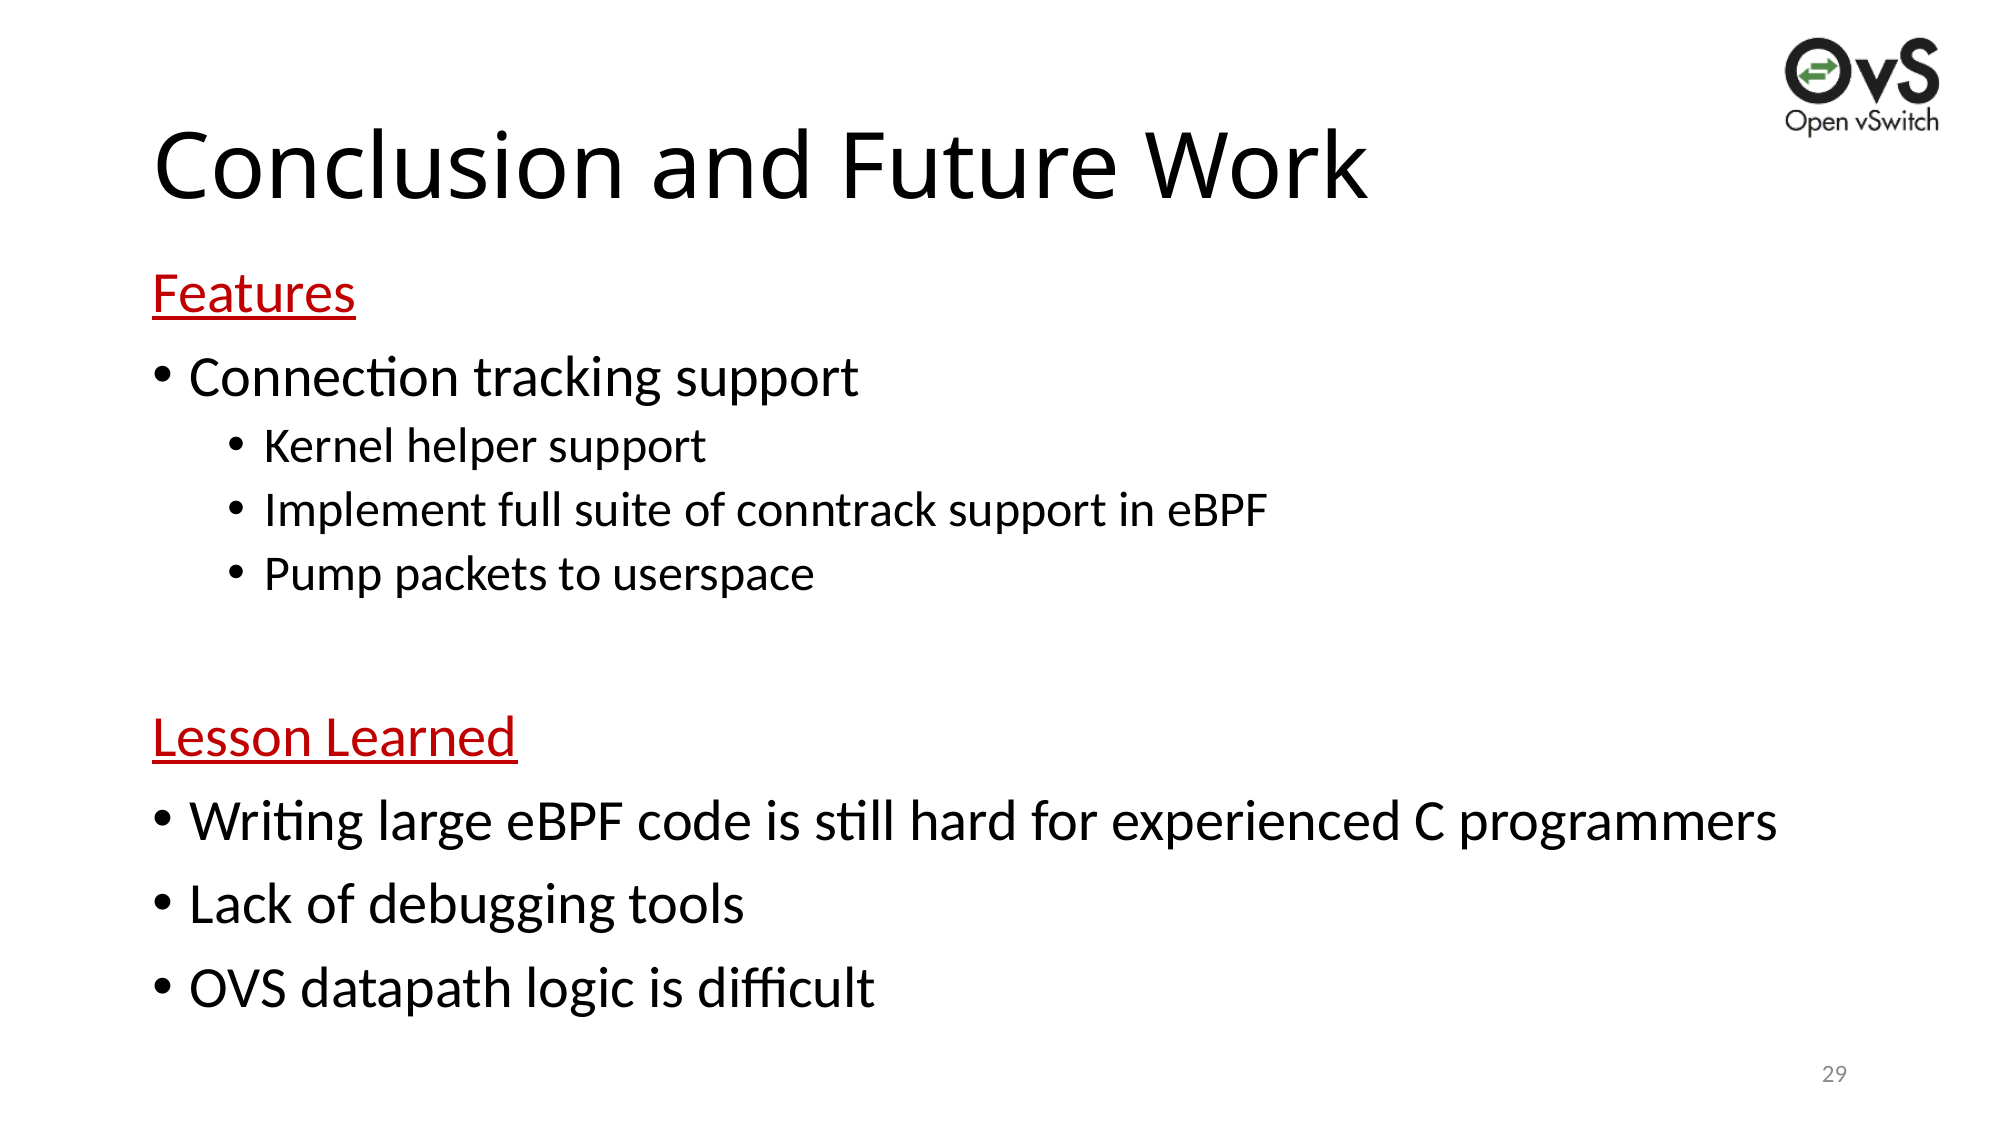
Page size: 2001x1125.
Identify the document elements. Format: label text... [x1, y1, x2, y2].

title Conclusion and Future Work [137, 59, 1863, 254]
slide_number 29 [1412, 1042, 1863, 1103]
list Features Connection tracking support Kernel helper support Implement full suite of conntrack support in eBPF Pump packets to userspace Lesson Learned Writing large eBPF code is still hard for experienced C programmers Lack of debugging tools OVS datapath logic is difficult [137, 254, 1863, 1062]
picture [1777, 30, 1948, 141]
